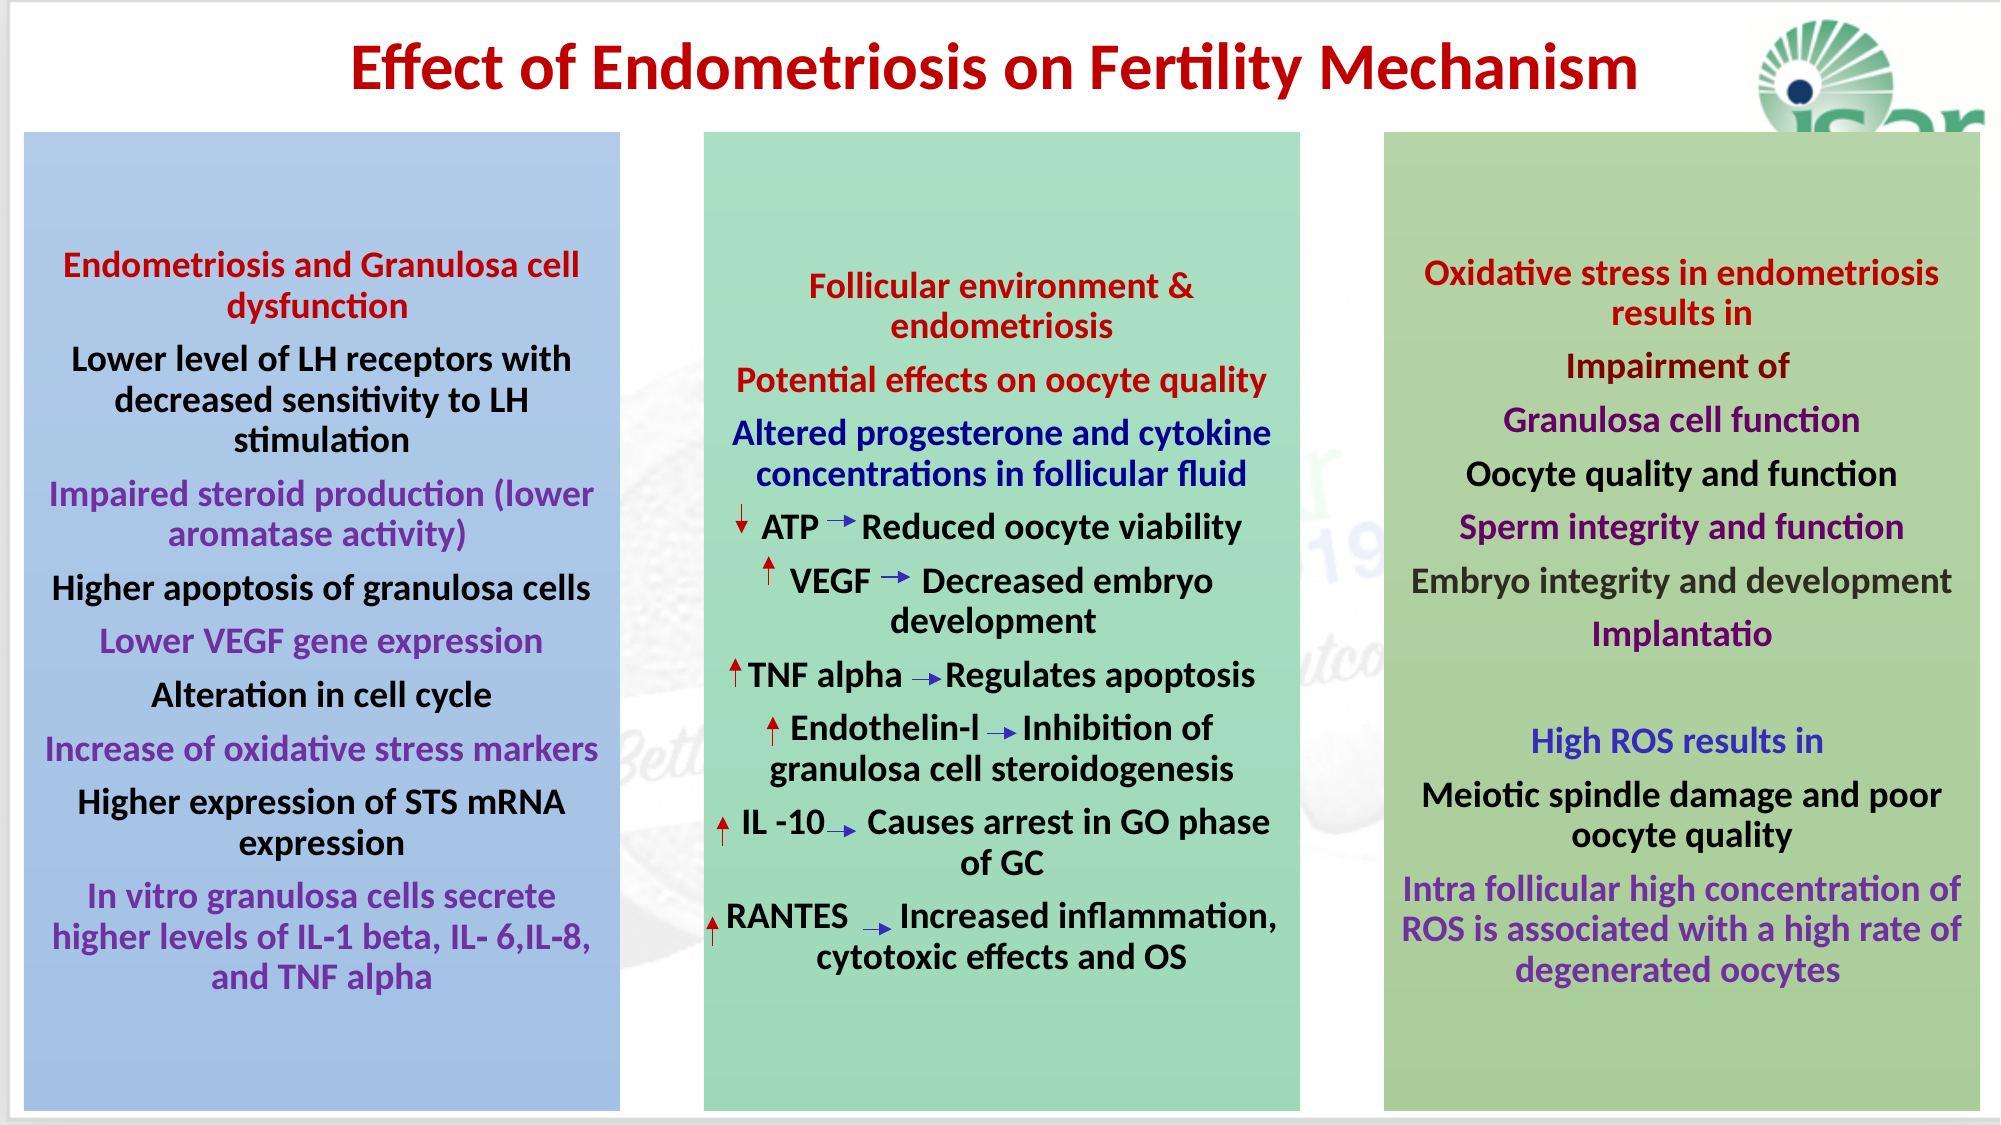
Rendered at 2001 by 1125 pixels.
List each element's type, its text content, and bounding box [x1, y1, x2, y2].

picture [0, 0, 2001, 1125]
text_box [22, 118, 1982, 1125]
text_box Effect of Endometriosis on Fertility Mechanism [335, 15, 1657, 111]
